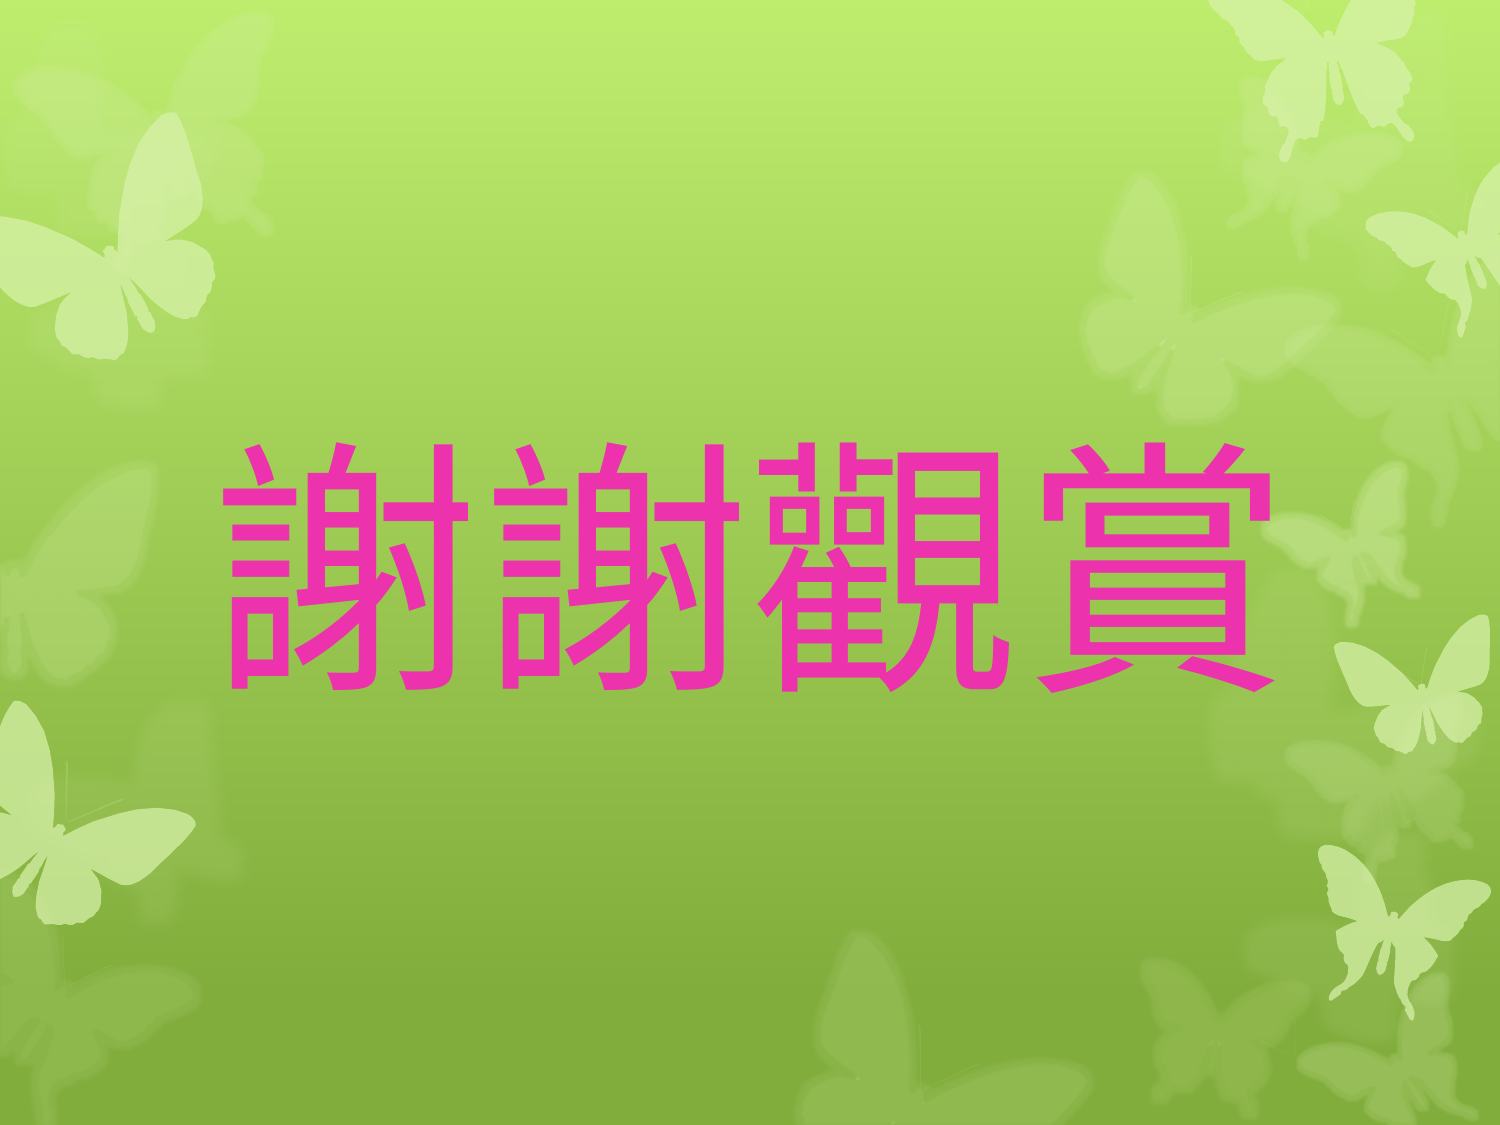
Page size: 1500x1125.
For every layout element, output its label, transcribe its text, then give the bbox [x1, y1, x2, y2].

list 謝謝觀賞 [0, 0, 1500, 1125]
